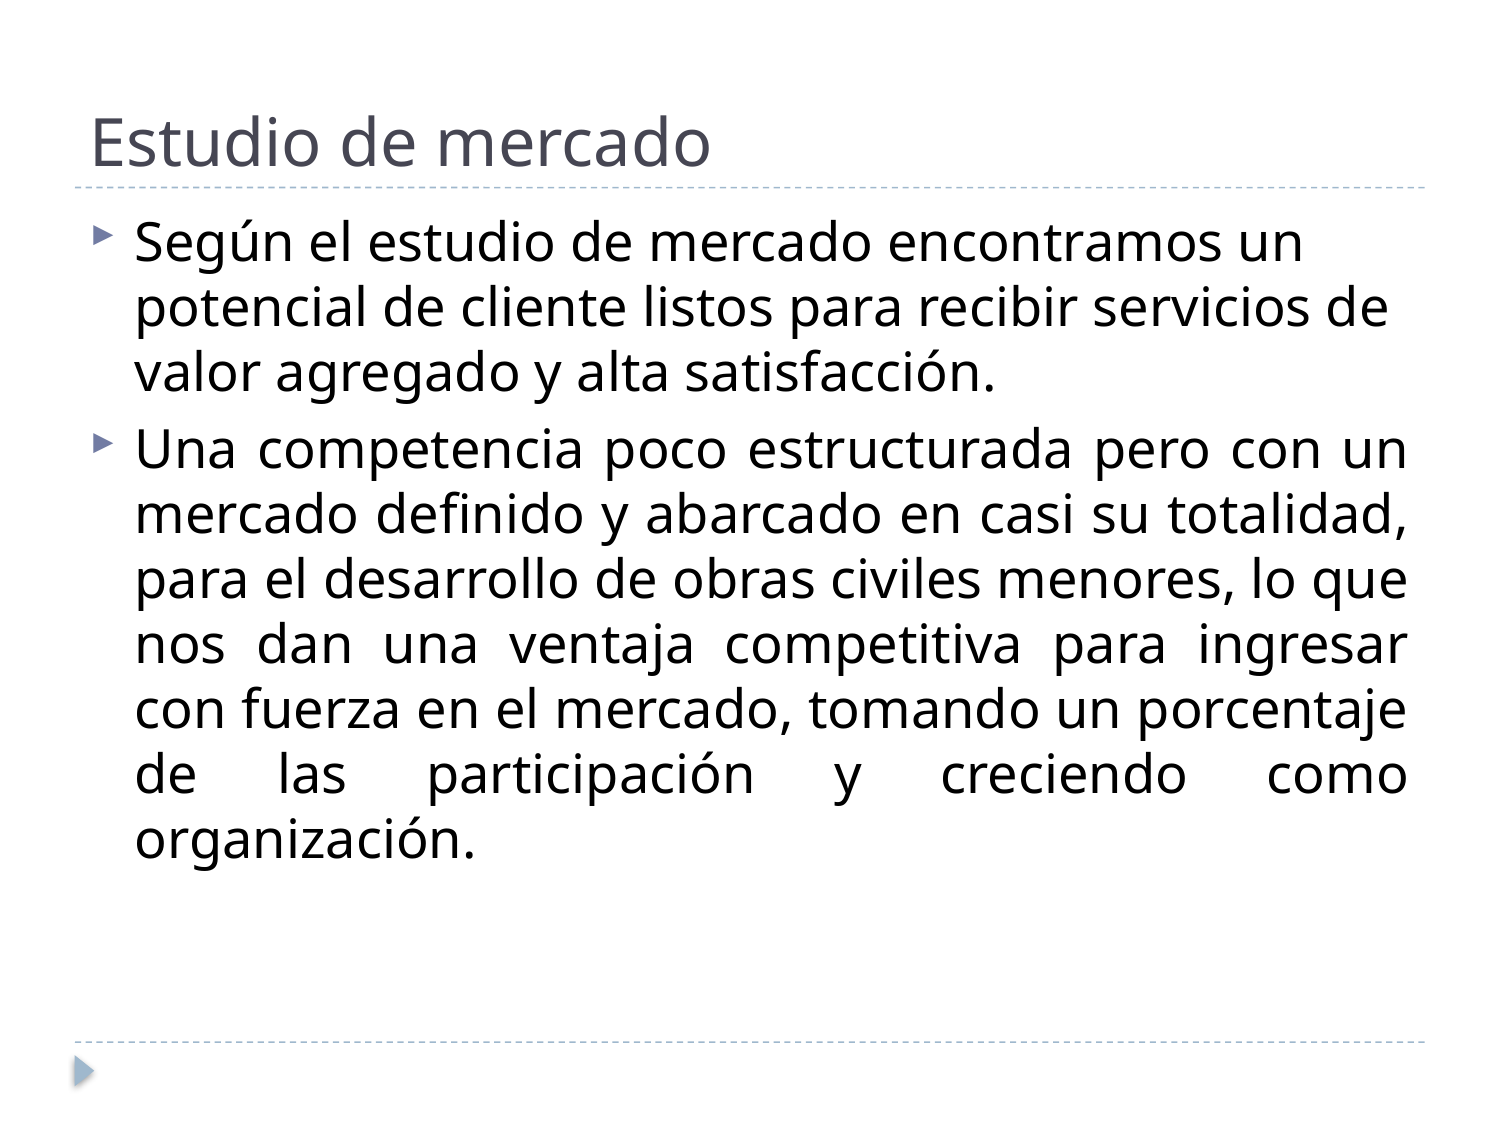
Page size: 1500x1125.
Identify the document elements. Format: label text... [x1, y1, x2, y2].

list Según el estudio de mercado encontramos un potencial de cliente listos para recibir servicios de valor agregado y alta satisfacción. Una competencia poco estructurada pero con un mercado definido y abarcado en casi su totalidad, para el desarrollo de obras civiles menores, lo que nos dan una ventaja competitiva para ingresar con fuerza en el mercado, tomando un porcentaje de las participación y creciendo como organización. [75, 200, 1425, 1010]
title Estudio de mercado [75, 24, 1425, 188]
